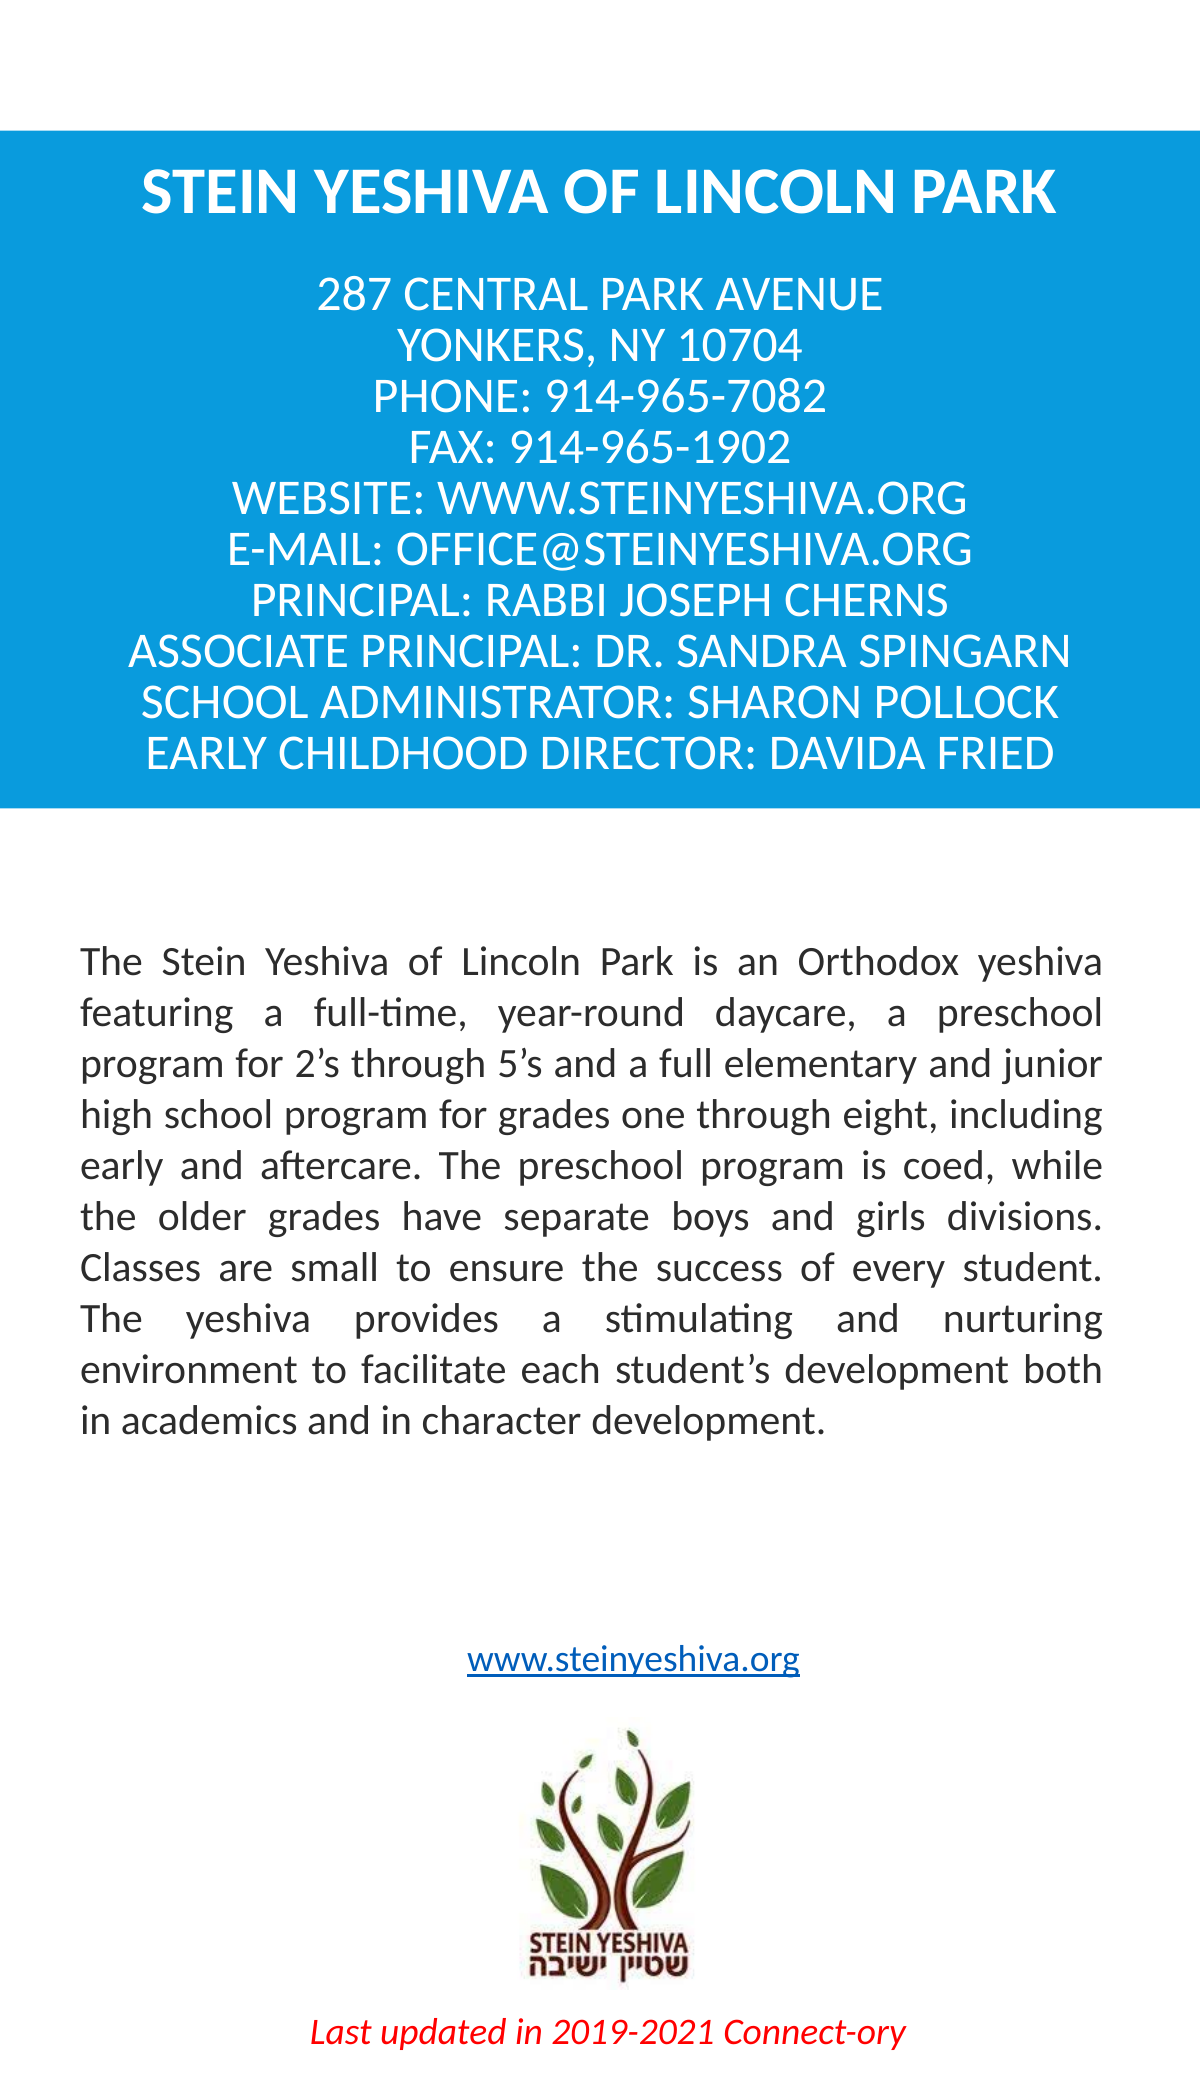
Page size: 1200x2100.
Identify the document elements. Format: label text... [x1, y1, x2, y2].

text_box Last updated in 2019-2021 Connect-ory [283, 1999, 942, 2060]
text_box www.steinyeshiva.org [452, 1626, 815, 1732]
text_box The Stein Yeshiva of Lincoln Park is an Orthodox yeshiva featuring a full-time, year-round daycare, a preschool program for 2’s through 5’s and a full elementary and junior high school program for grades one through eight, including early and aftercare. The preschool program is coed, while the older grades have separate boys and girls divisions. Classes are small to ensure the success of every student. The yeshiva provides a stimulating and nurturing environment to facilitate each student’s development both in academics and in character development. [65, 925, 1118, 1450]
title Stein Yeshiva of Lincoln Park 287 Central Park Avenue Yonkers, NY 10704 Phone: 914-965-7082 Fax: 914-965-1902 Website: www.steinyeshiva.org E-Mail: office@steinyeshiva.org Principal: Rabbi Joseph Cherns Associate Principal: Dr. Sandra Spingarn School Administrator: Sharon Pollock Early Childhood Director: Davida Fried [0, 130, 1200, 809]
picture [476, 1717, 749, 1990]
